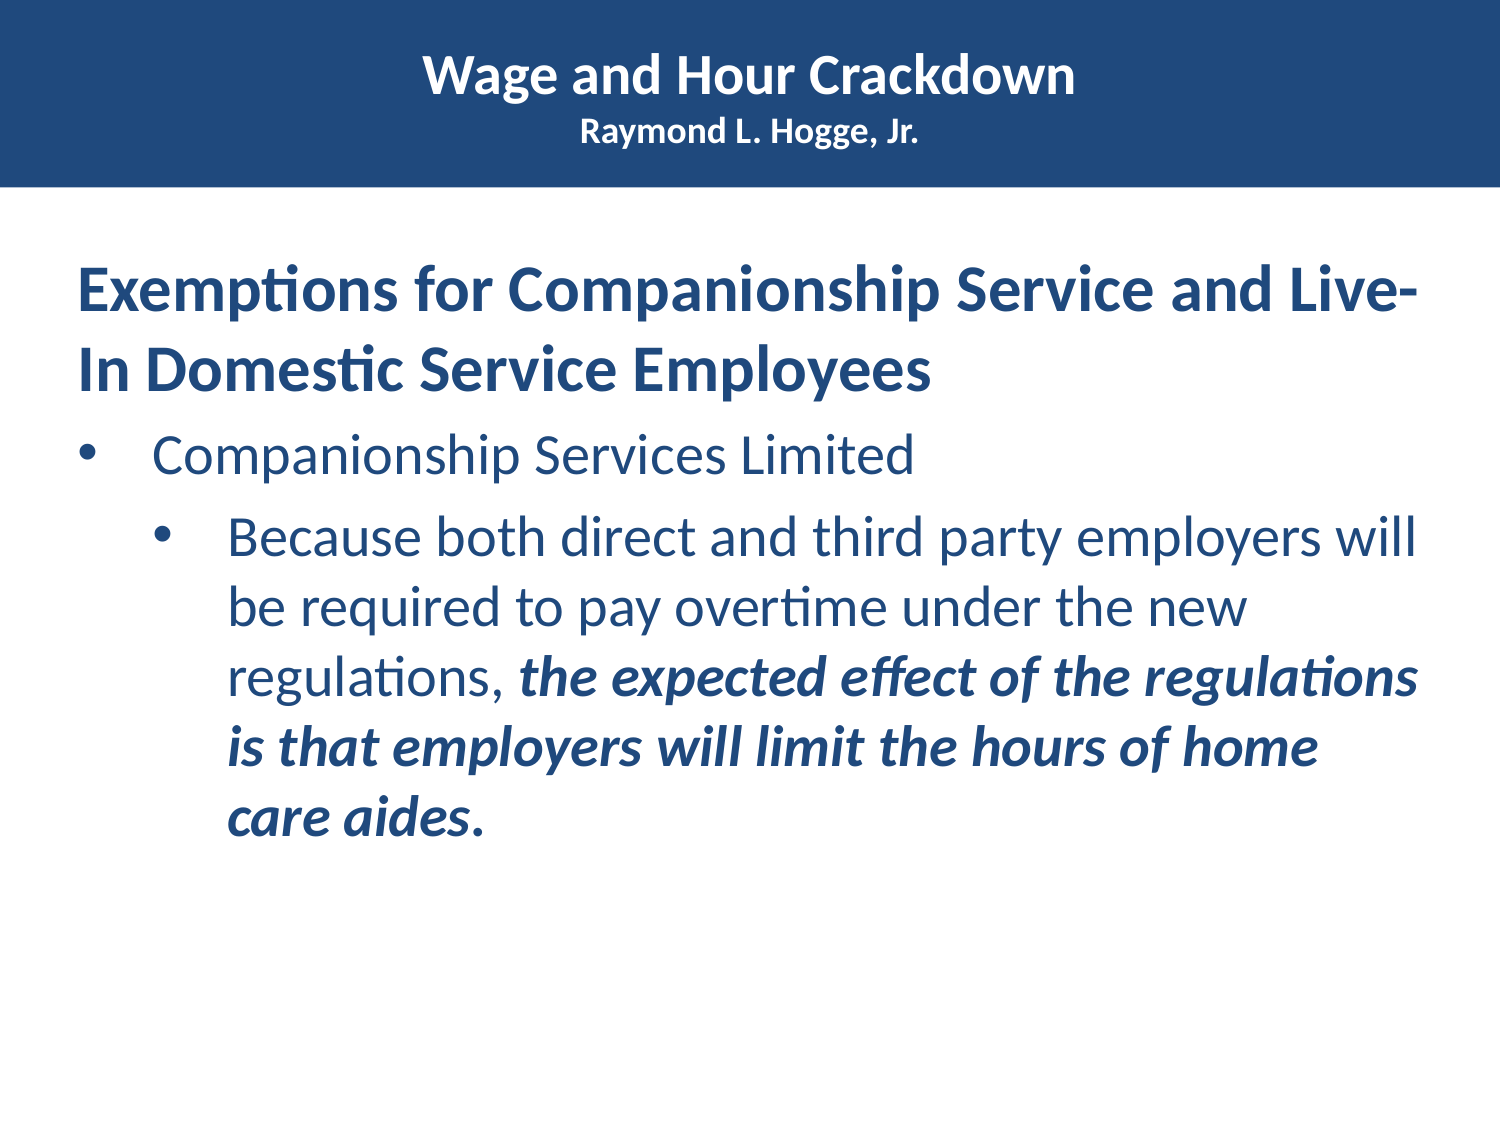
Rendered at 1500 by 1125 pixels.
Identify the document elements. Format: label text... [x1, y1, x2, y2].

subtitle Exemptions for Companionship Service and Live-In Domestic Service Employees Companionship Services Limited Because both direct and third party employers will be required to pay overtime under the new regulations, the expected effect of the regulations is that employers will limit the hours of home care aides. [62, 237, 1438, 1075]
title Wage and Hour Crackdown Raymond L. Hogge, Jr. [0, 0, 1500, 188]
